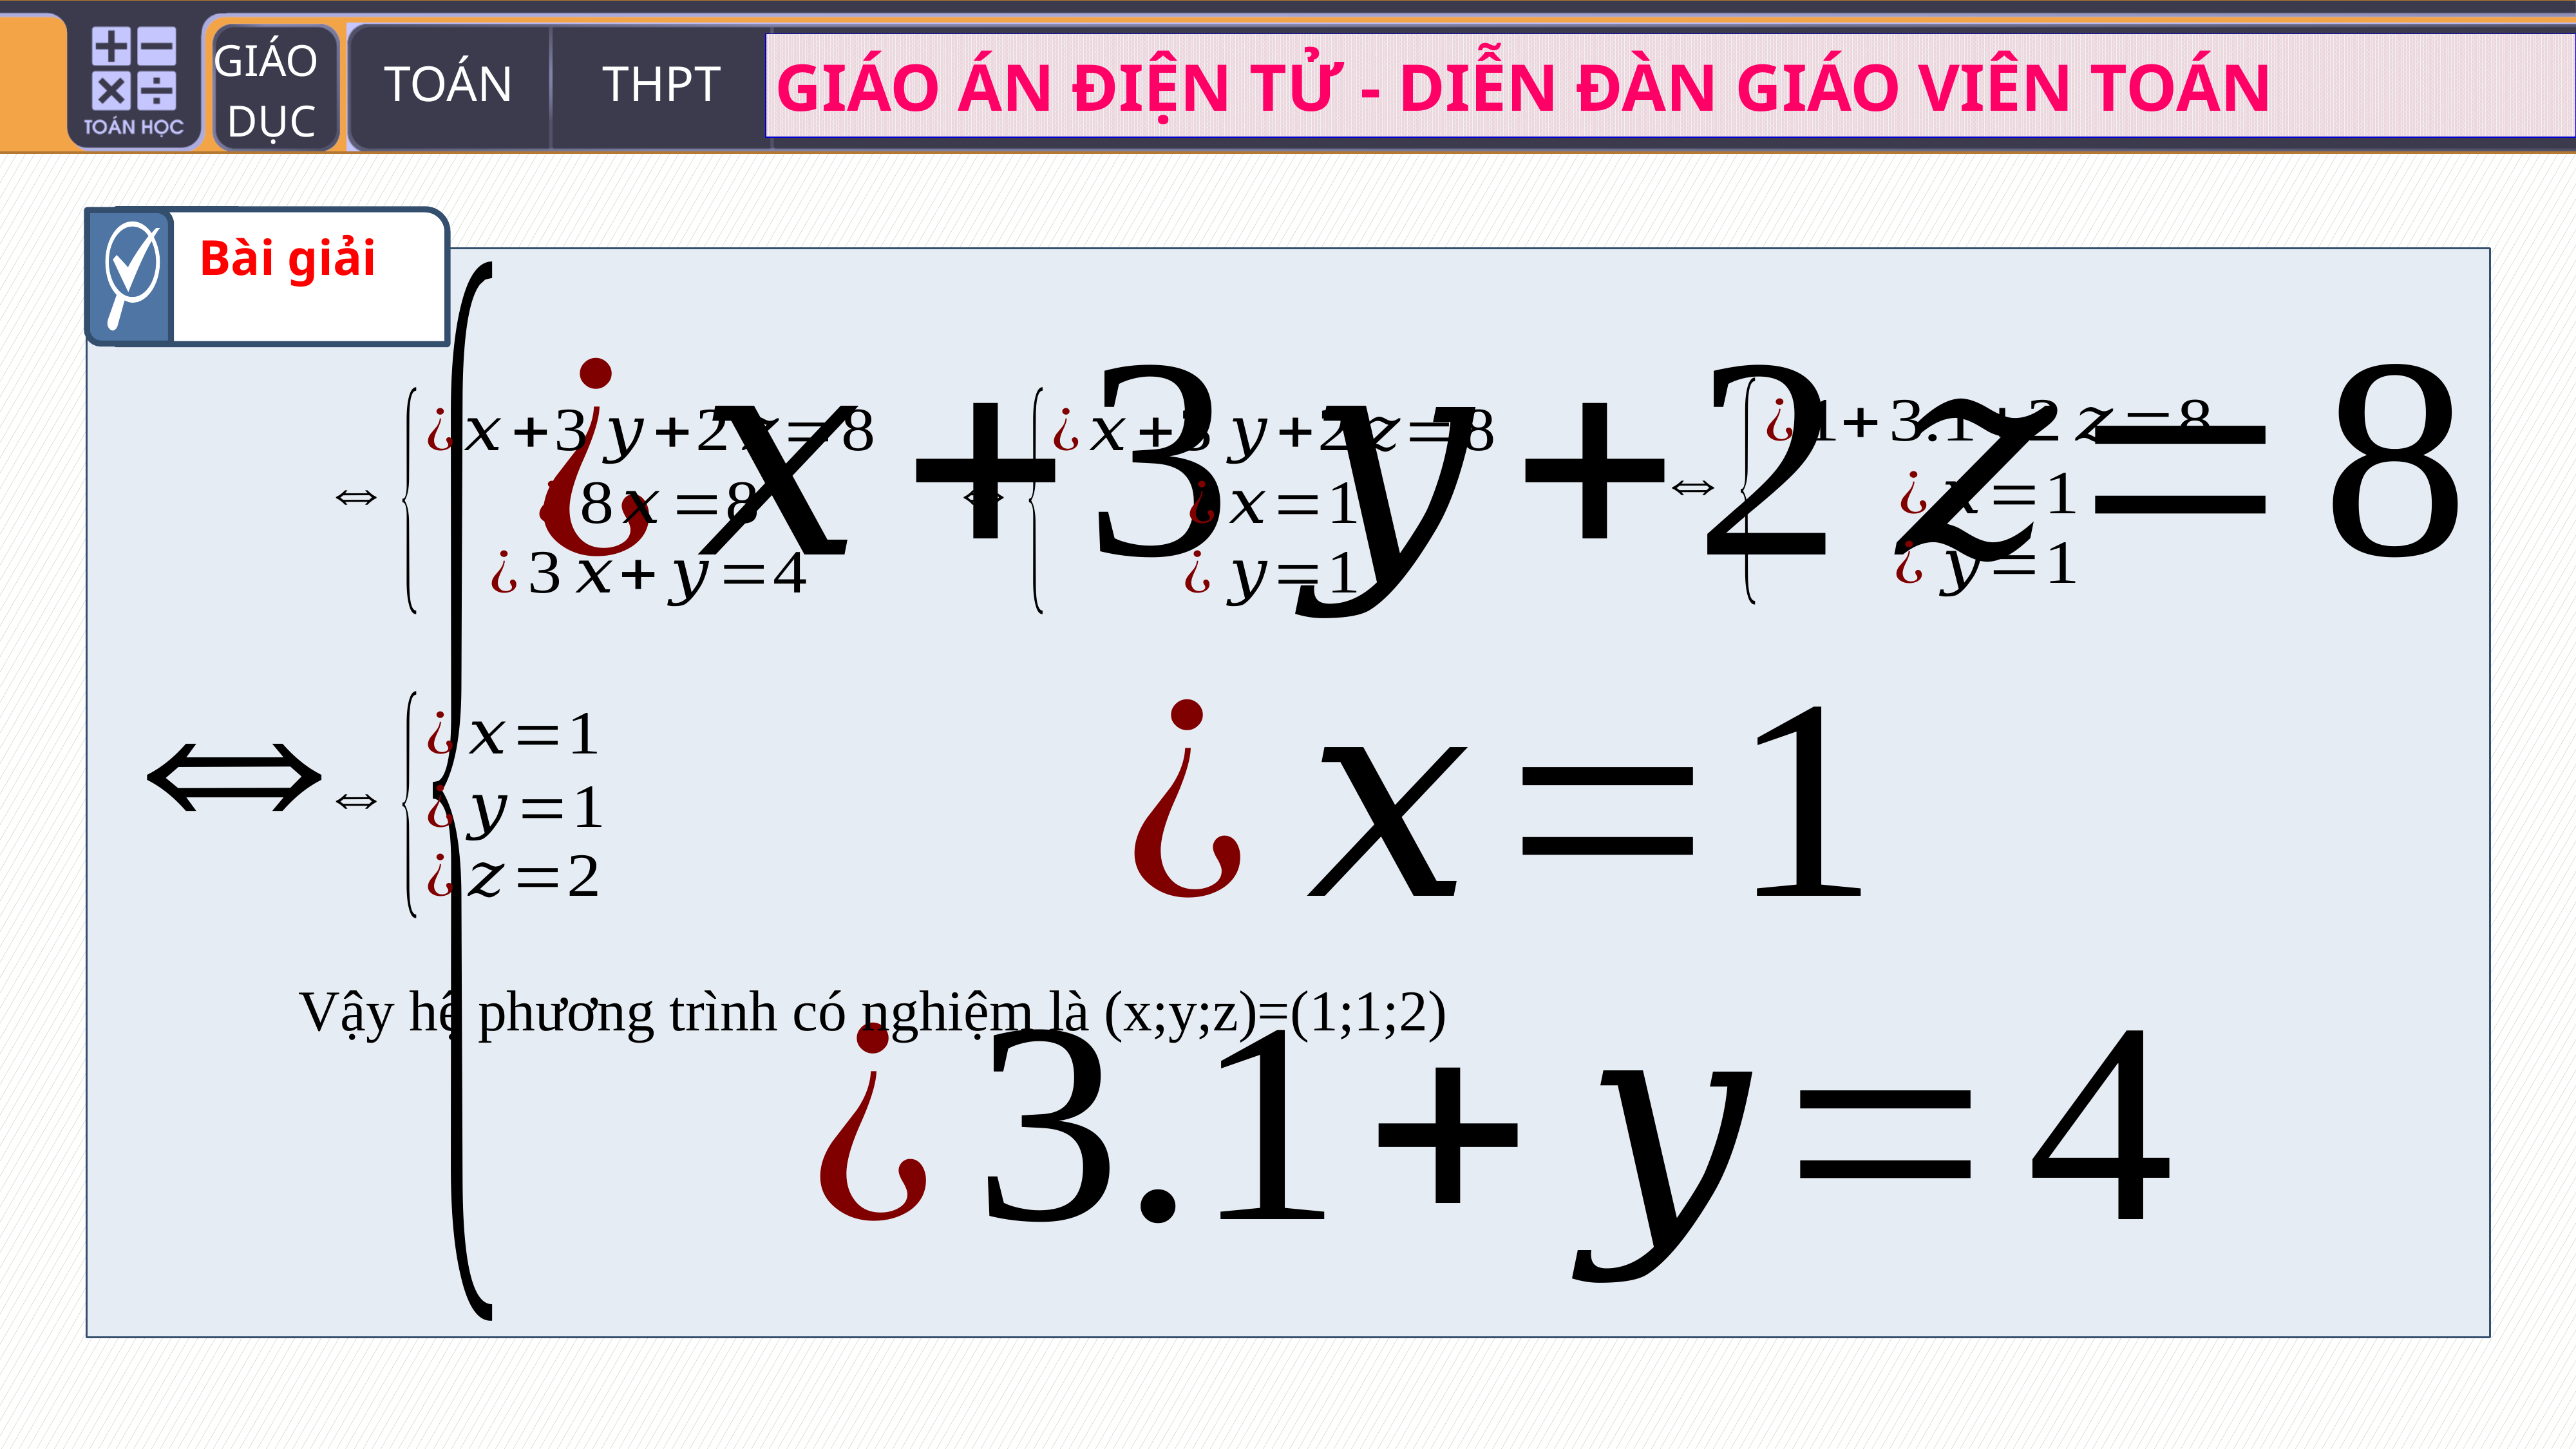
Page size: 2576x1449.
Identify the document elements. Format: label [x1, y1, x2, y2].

text_box [86, 209, 2490, 1337]
